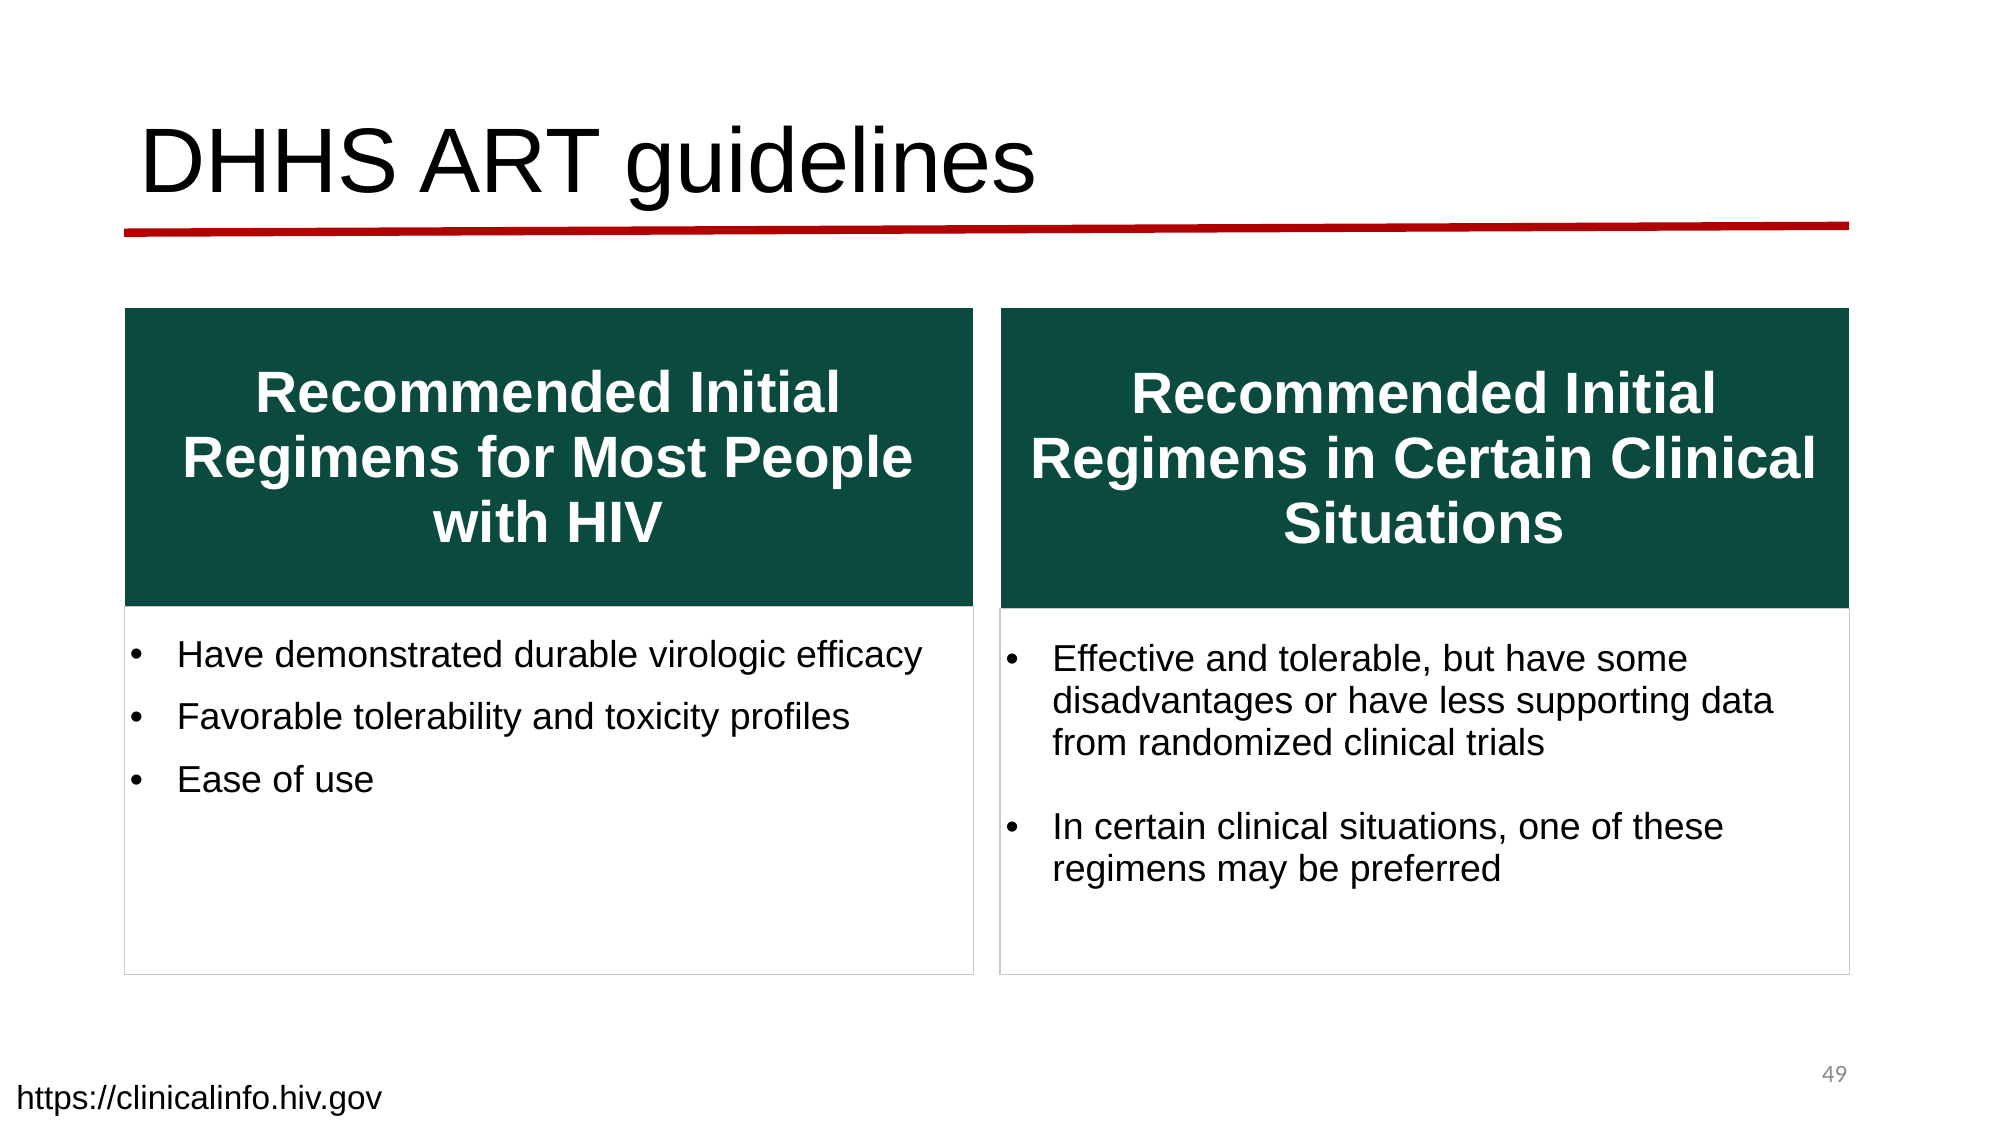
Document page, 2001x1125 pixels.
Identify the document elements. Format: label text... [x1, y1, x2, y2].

title DHHS ART guidelines [124, 54, 1850, 272]
table_header Recommended Initial Regimens for Most People with HIV [125, 308, 973, 606]
table_cell Have demonstrated durable virologic efficacy Favorable tolerability and toxicity profiles Ease of use [125, 607, 973, 974]
text_box https://clinicalinfo.hiv.gov [1, 1068, 399, 1124]
slide_number 49 [1412, 1042, 1863, 1103]
table_cell Effective and tolerable, but have some disadvantages or have less supporting data from randomized clinical trials In certain clinical situations, one of these regimens may be preferred [1001, 609, 1849, 974]
table_header Recommended Initial Regimens in Certain Clinical Situations [1001, 308, 1849, 608]
